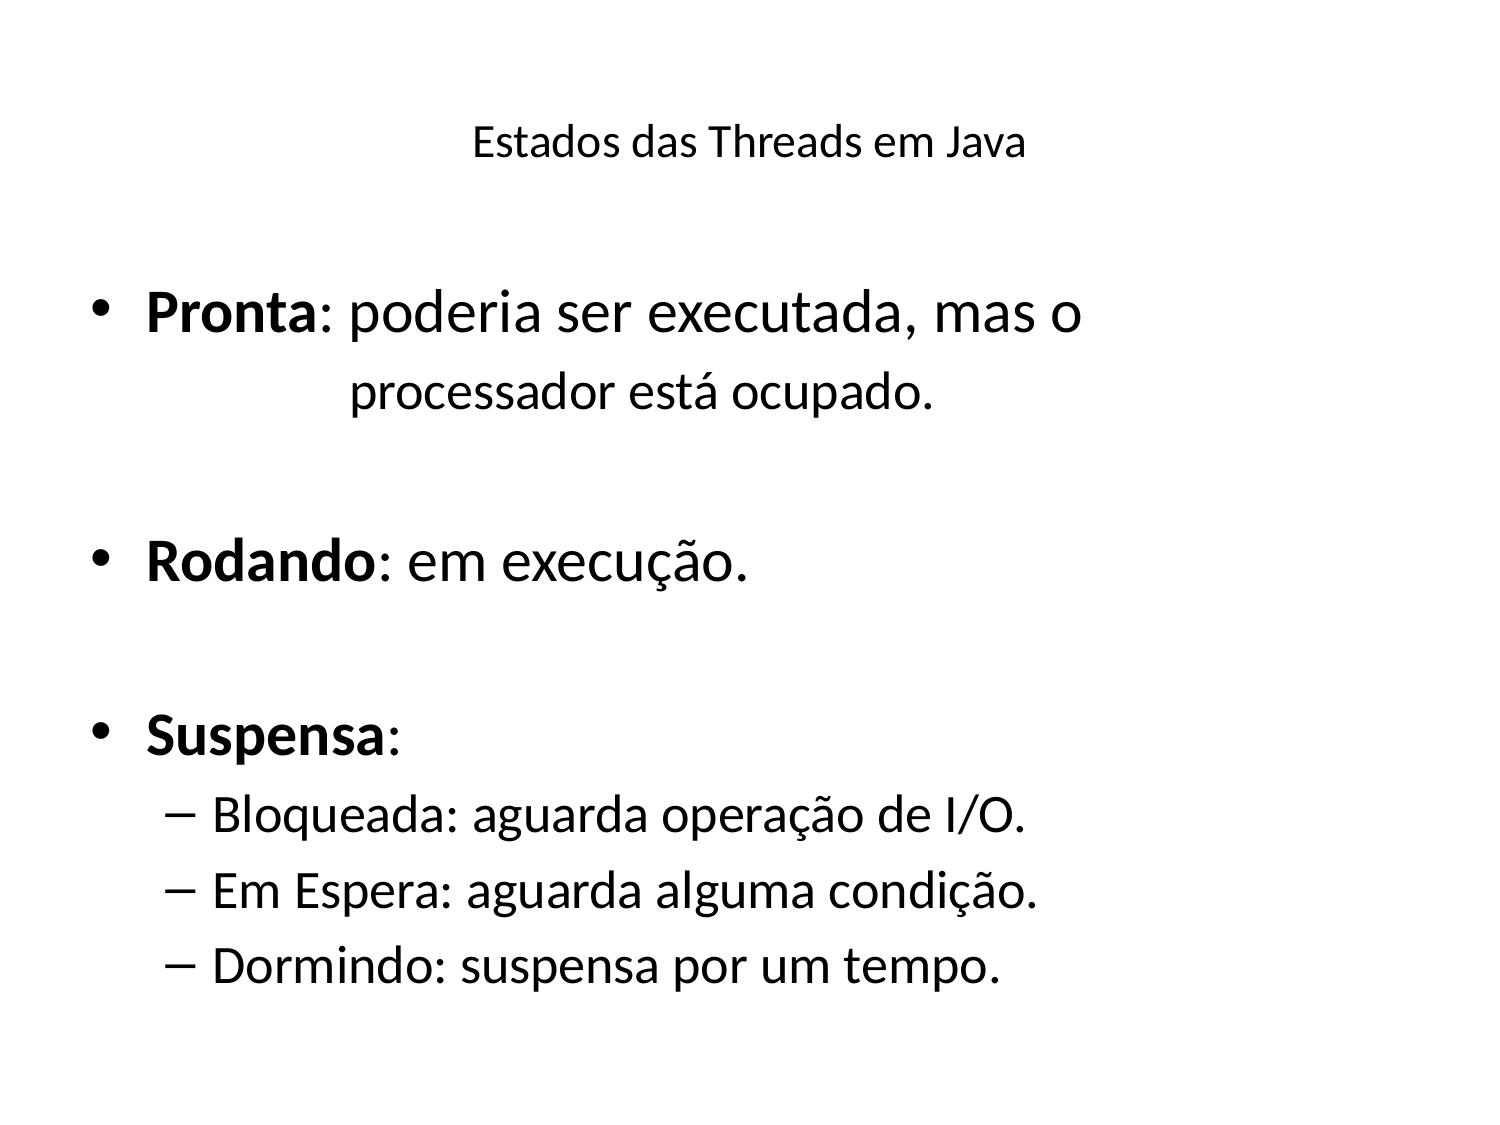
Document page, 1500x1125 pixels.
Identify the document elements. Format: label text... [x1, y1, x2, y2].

title Estados das Threads em Java [75, 45, 1425, 233]
list Pronta: poderia ser executada, mas o processador está ocupado. Rodando: em execução. Suspensa: Bloqueada: aguarda operação de I/O. Em Espera: aguarda alguma condição. Dormindo: suspensa por um tempo. [75, 262, 1425, 1005]
